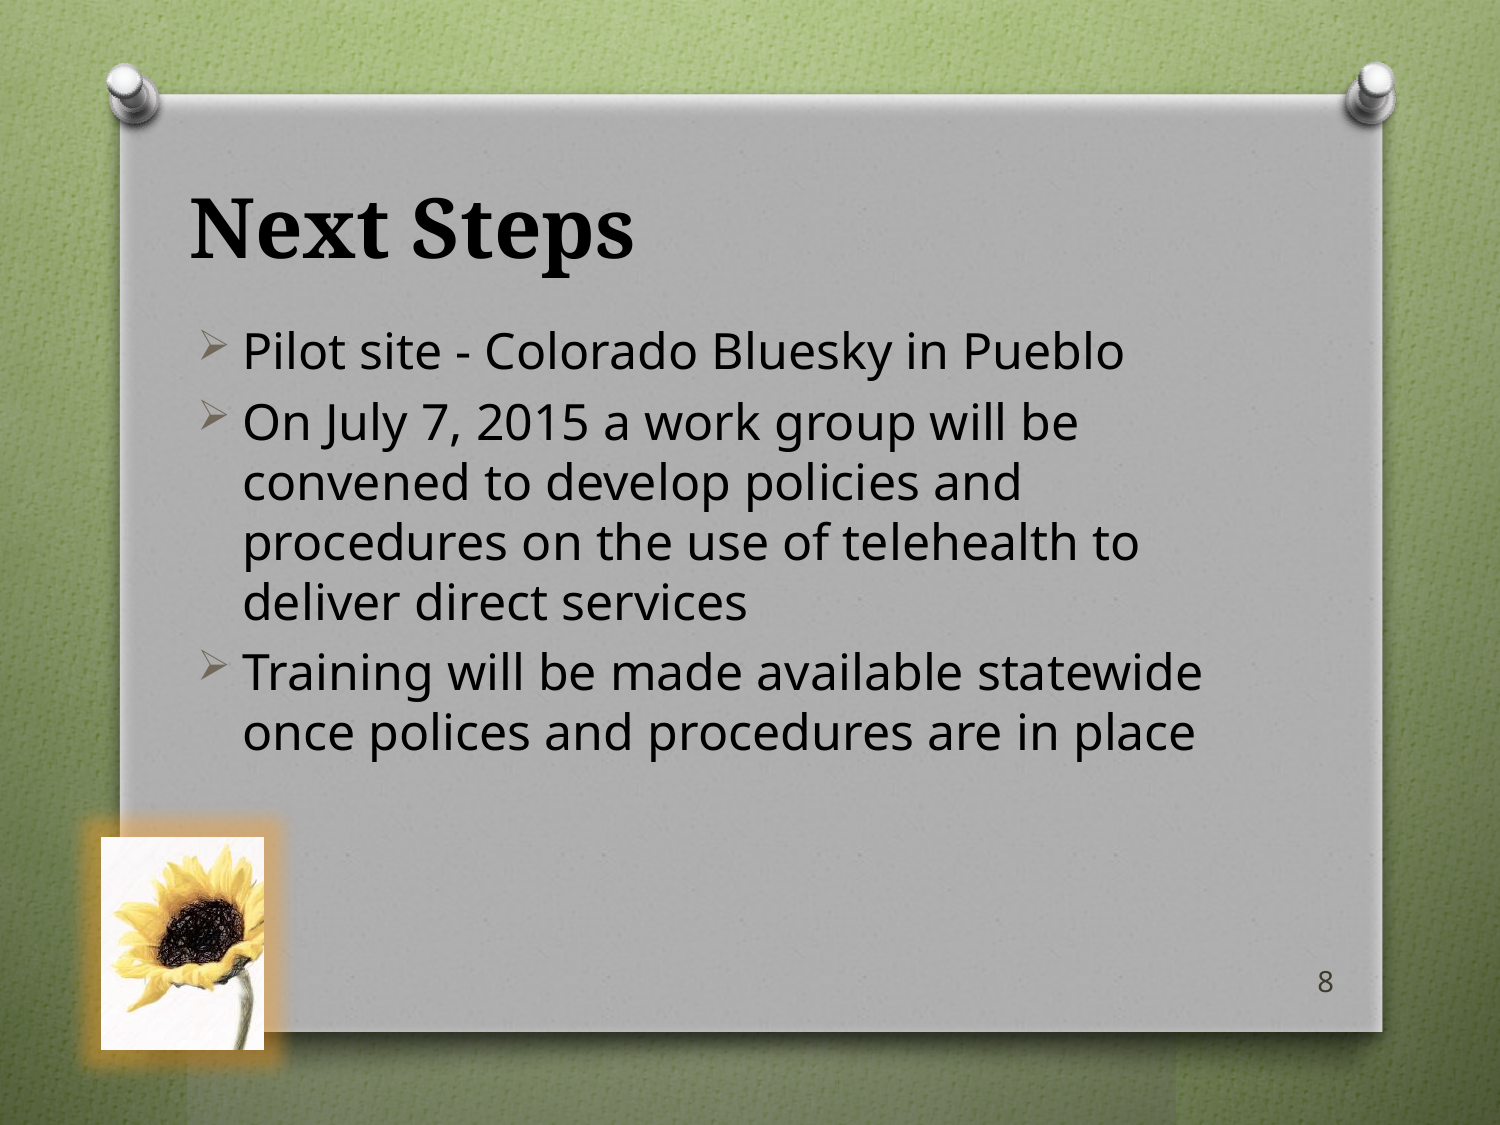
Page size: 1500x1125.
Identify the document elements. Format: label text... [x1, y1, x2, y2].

picture [75, 29, 198, 153]
picture [1317, 35, 1439, 156]
list Pilot site - Colorado Bluesky in Pueblo On July 7, 2015 a work group will be convened to develop policies and procedures on the use of telehealth to deliver direct services Training will be made available statewide once polices and procedures are in place [182, 312, 1275, 938]
picture [100, 837, 264, 1051]
slide_number 8 [1258, 952, 1350, 1013]
text_box Next Steps [182, 125, 1233, 312]
